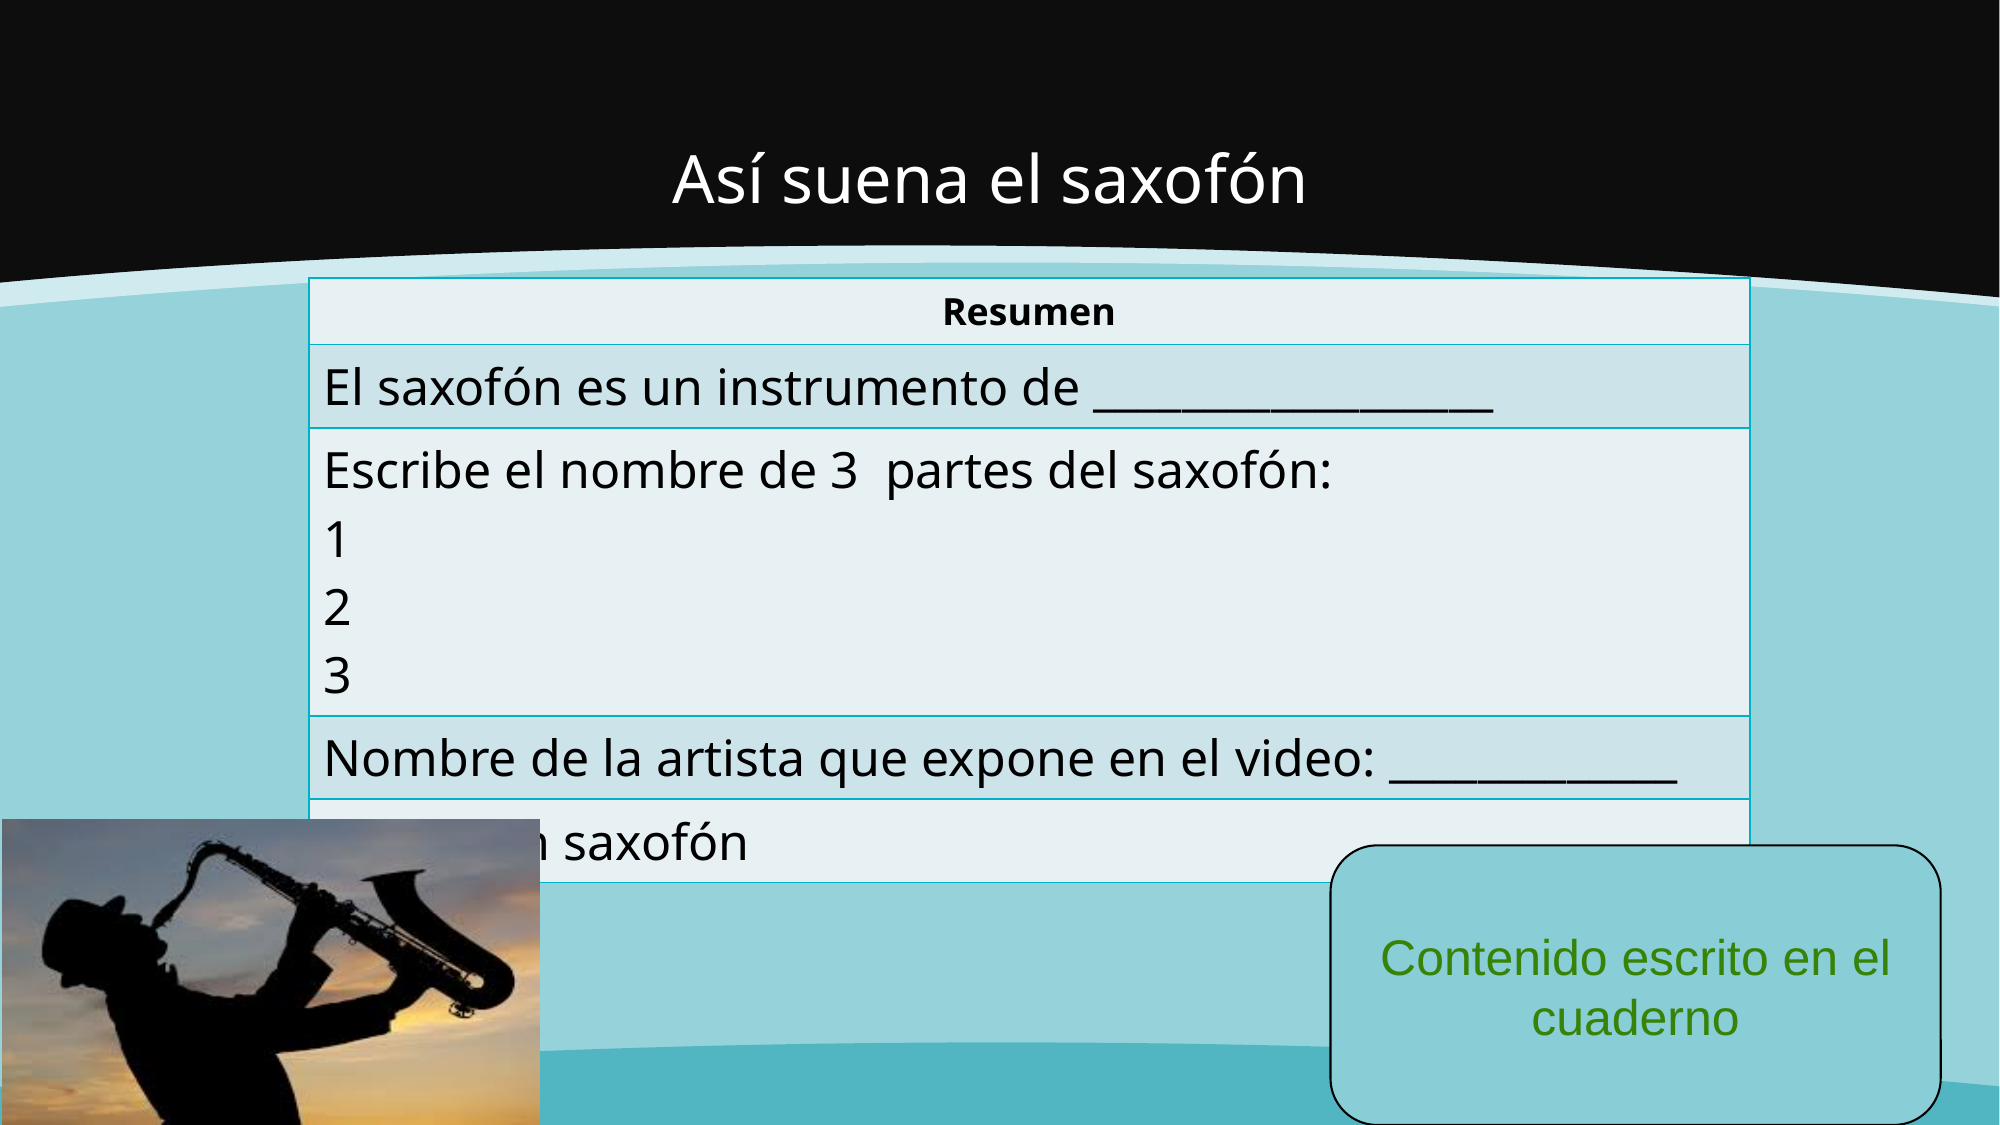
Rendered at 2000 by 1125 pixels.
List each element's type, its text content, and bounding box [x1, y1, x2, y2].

text_box Contenido escrito en el cuaderno [1329, 844, 1942, 1125]
table_cell Escribe el nombre de 3 partes del saxofón: 1 2 3 [310, 429, 1749, 715]
table_cell Nombre de la artista que expone en el video: _____________ [310, 717, 1749, 798]
table_header Resumen [310, 279, 1749, 344]
picture [2, 819, 540, 1125]
table_cell El saxofón es un instrumento de __________________ [310, 345, 1749, 427]
table_cell Dibuja un saxofón [310, 800, 1749, 882]
title Así suena el saxofón [249, 45, 1750, 225]
